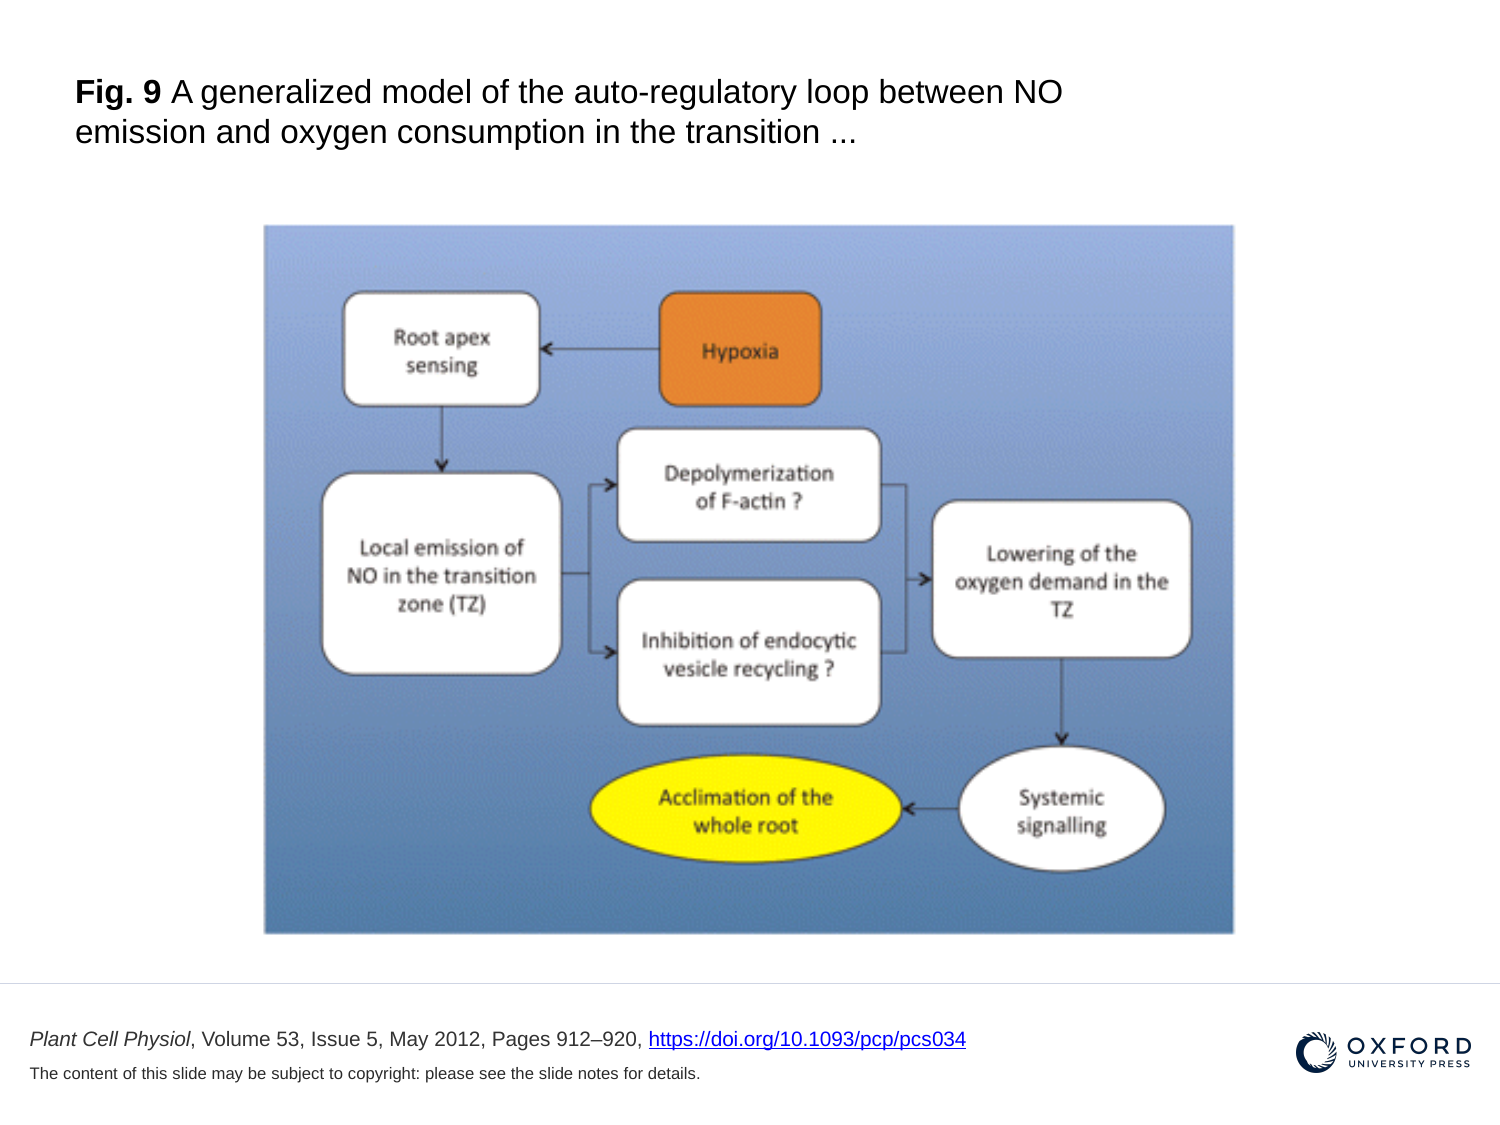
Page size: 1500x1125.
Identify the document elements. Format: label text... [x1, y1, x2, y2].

picture [1296, 1032, 1471, 1073]
picture [262, 224, 1238, 937]
title Fig. 9 A generalized model of the auto-regulatory loop between NO emission and oxygen consumption in the transition ... [75, 69, 1078, 171]
footer Plant Cell Physiol, Volume 53, Issue 5, May 2012, Pages 912–920, https://doi.org/10.1093/pcp/pcs034 The content of this slide may be subject to copyright: please see the slide notes for details. [0, 983, 1260, 1125]
